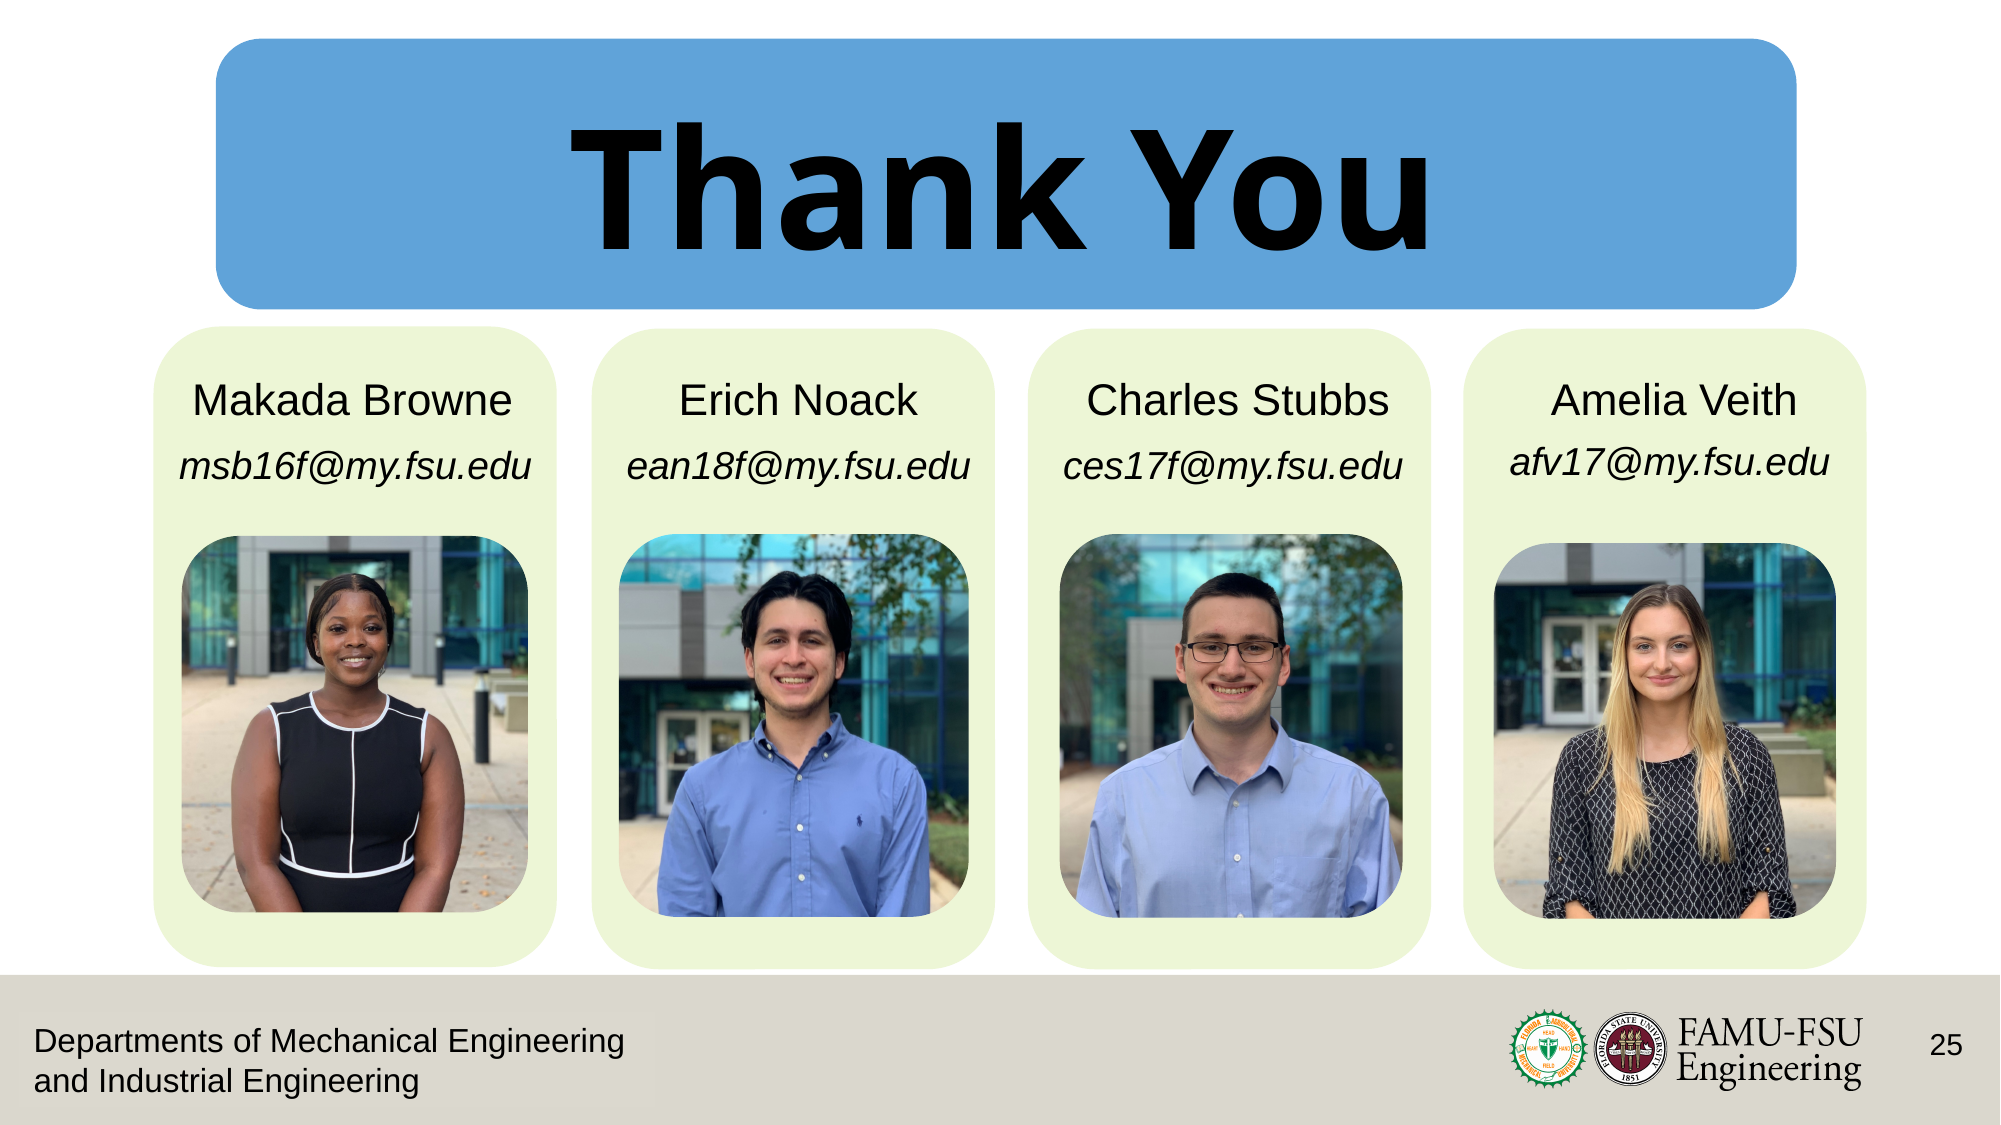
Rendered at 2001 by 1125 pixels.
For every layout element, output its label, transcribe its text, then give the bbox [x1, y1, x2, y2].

text_box [158, 326, 557, 433]
text_box msb16f@my.fsu.edu [152, 433, 559, 542]
picture [1493, 542, 1837, 919]
text_box [1468, 328, 1867, 429]
text_box [215, 38, 1797, 310]
text_box afv17@my.fsu.edu [1466, 429, 1873, 491]
text_box Makada Browne [126, 369, 530, 433]
title Thank You [271, 0, 1737, 294]
picture [181, 535, 529, 913]
text_box [597, 328, 995, 433]
text_box [153, 542, 557, 968]
picture [1059, 533, 1403, 918]
text_box ean18f@my.fsu.edu [595, 433, 1002, 495]
slide_number 25 [1862, 1017, 1978, 1078]
text_box [1463, 433, 1867, 970]
text_box Amelia Veith [1447, 369, 1852, 433]
picture [618, 533, 969, 918]
text_box [1027, 433, 1432, 970]
text_box Charles Stubbs [1011, 369, 1416, 433]
picture [1509, 1009, 1863, 1091]
text_box Departments of Mechanical Engineering and Industrial Engineering [18, 1012, 656, 1107]
text_box ces17f@my.fsu.edu [1029, 433, 1437, 496]
text_box Erich Noack [571, 369, 976, 433]
text_box [1033, 328, 1432, 433]
text_box [591, 433, 996, 970]
